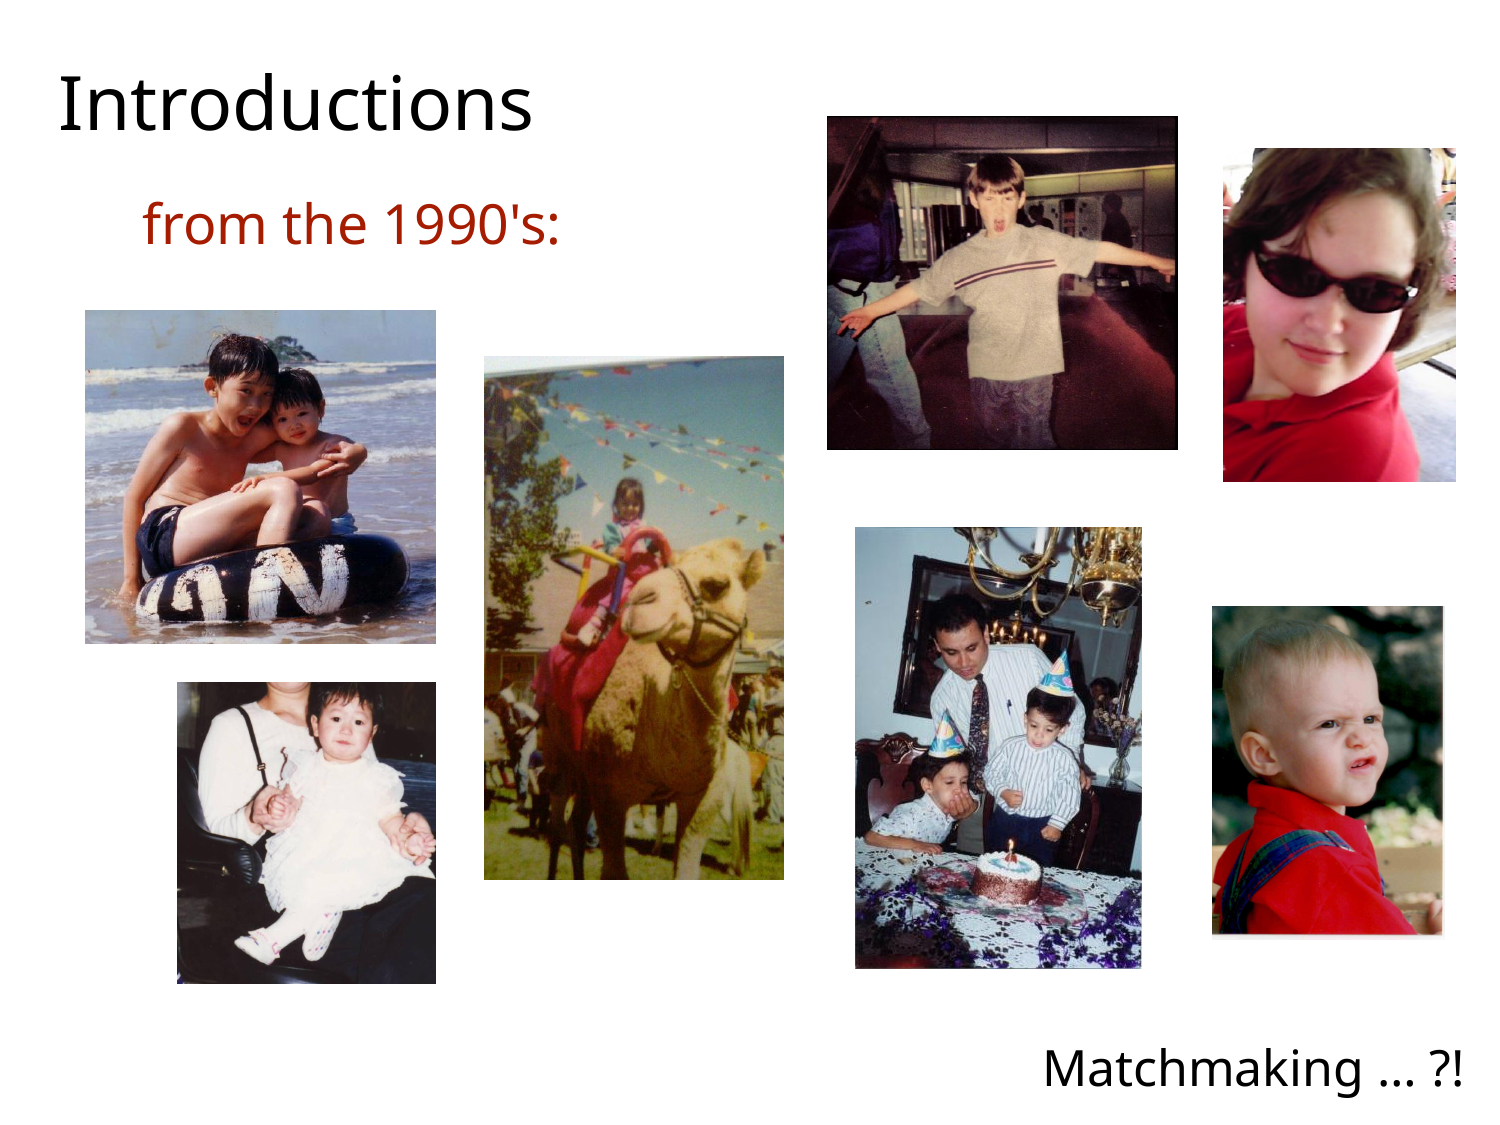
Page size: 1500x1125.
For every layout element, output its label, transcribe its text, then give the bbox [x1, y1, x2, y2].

title Introductions [43, 40, 678, 174]
picture [1223, 148, 1456, 482]
picture [176, 681, 436, 984]
picture [1212, 606, 1445, 940]
picture [483, 356, 784, 881]
text_box from the 1990's: [127, 173, 612, 272]
picture [827, 116, 1178, 450]
text_box Matchmaking … ?! [190, 1010, 1481, 1122]
picture [854, 527, 1142, 969]
picture [85, 310, 436, 644]
